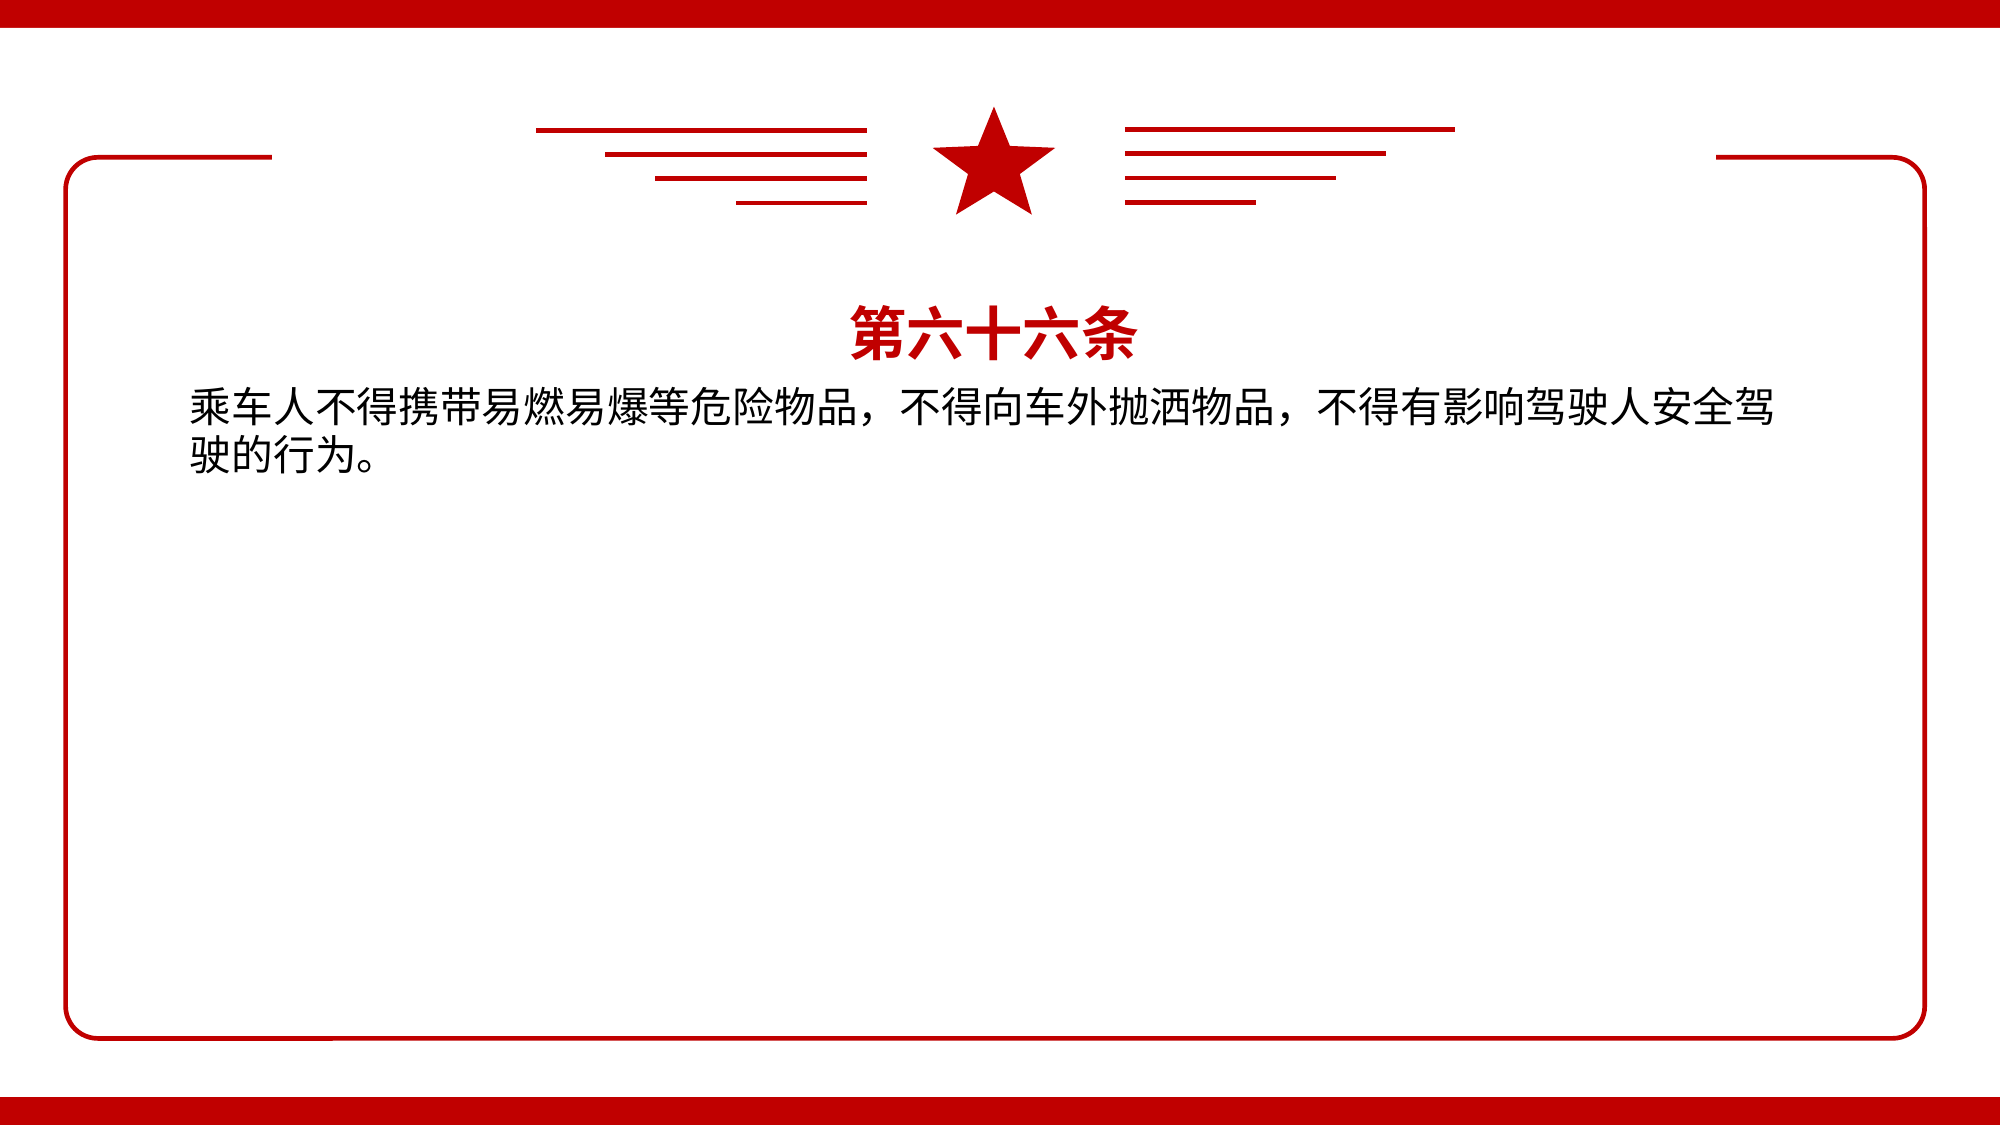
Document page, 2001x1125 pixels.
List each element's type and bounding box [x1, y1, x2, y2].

text_box [0, 0, 2000, 1125]
text_box [272, 106, 1716, 215]
